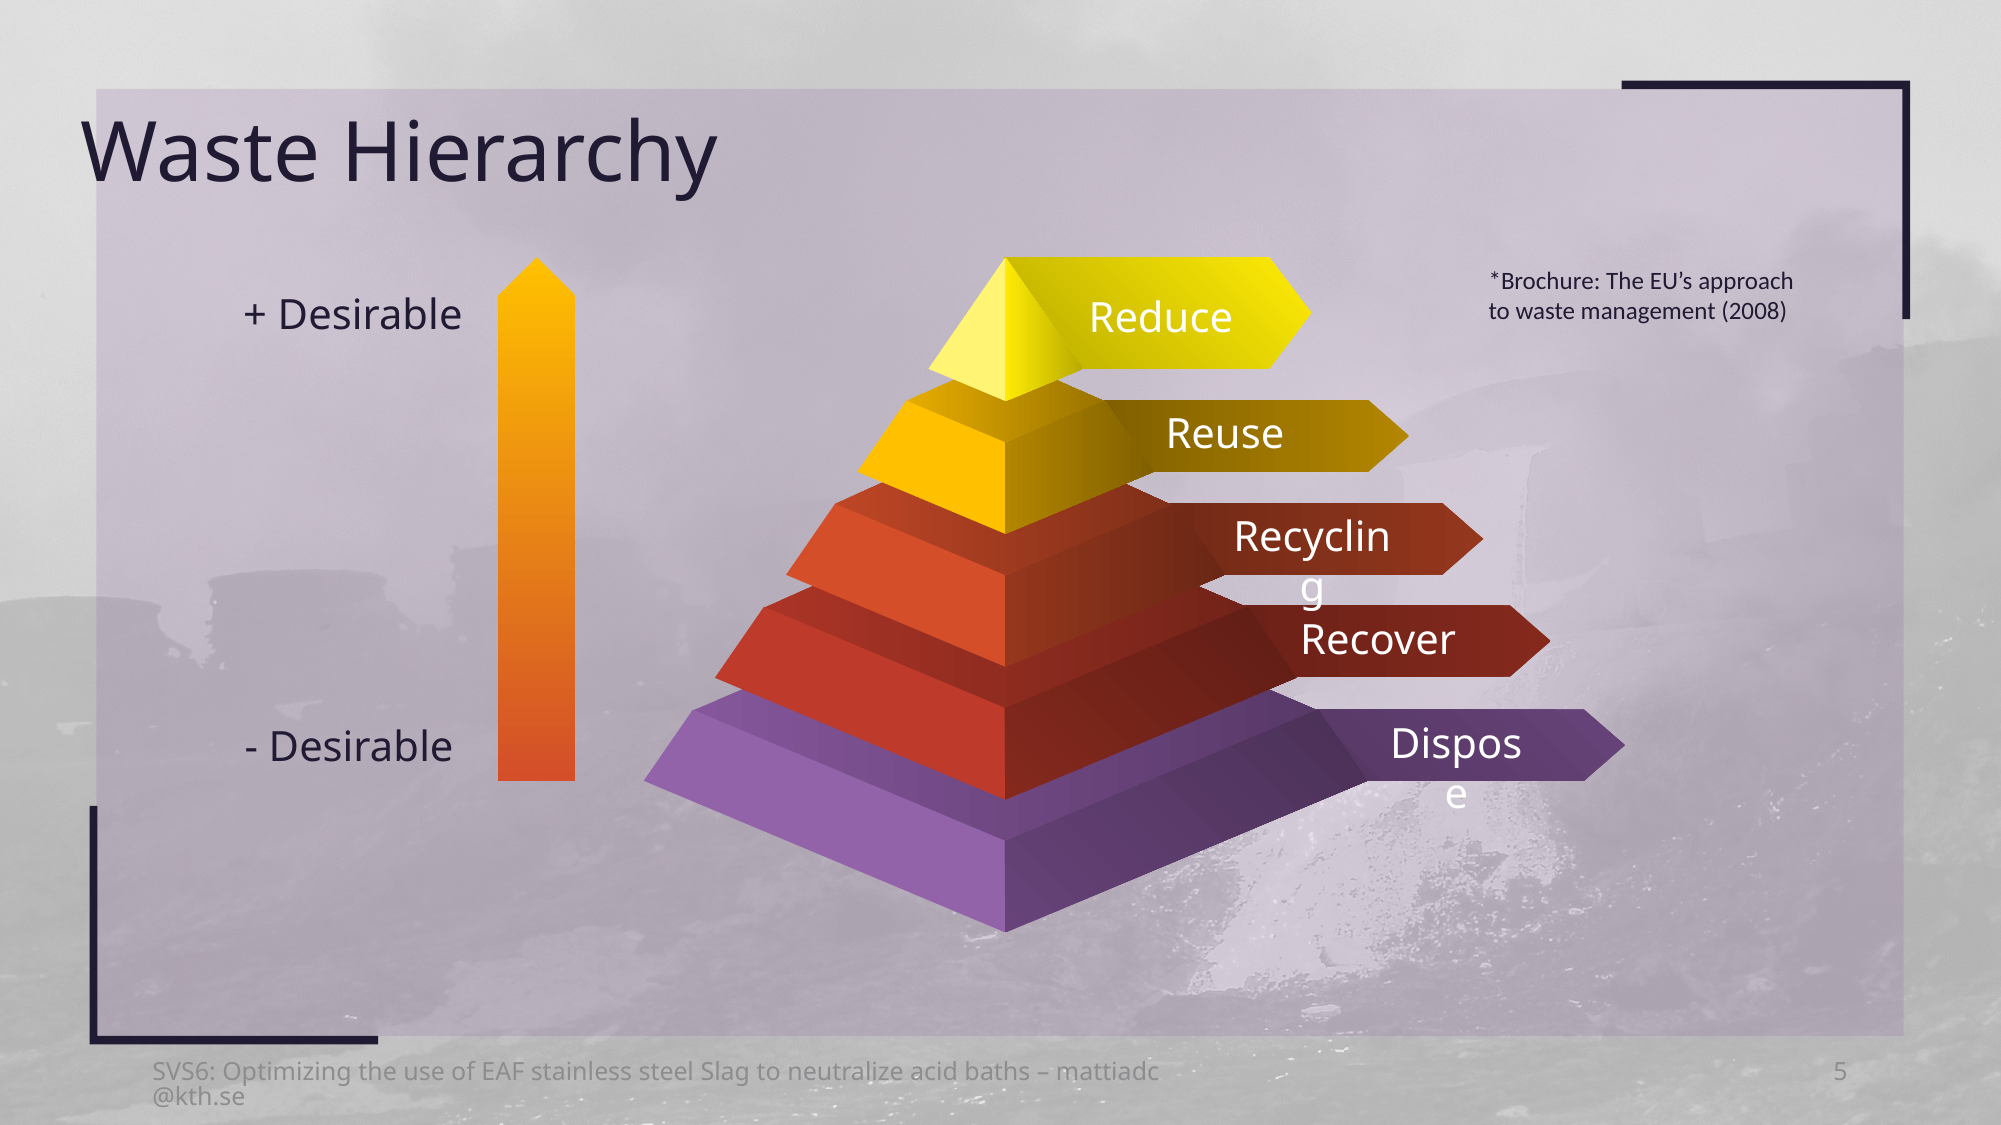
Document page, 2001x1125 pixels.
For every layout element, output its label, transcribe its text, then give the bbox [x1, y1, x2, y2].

text_box + Desirable [228, 280, 478, 345]
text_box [1004, 257, 1368, 933]
text_box [497, 255, 577, 782]
text_box [855, 399, 1004, 535]
footer SVS6: Optimizing the use of EAF stainless steel Slag to neutralize acid baths – mattiadc@kth.se [137, 1042, 1196, 1103]
text_box [1407, 502, 1486, 576]
text_box [765, 586, 1004, 705]
text_box Recycling [1368, 502, 1407, 618]
text_box [1368, 708, 1627, 782]
text_box [784, 502, 1004, 668]
text_box [1368, 399, 1411, 473]
text_box Recover [1368, 605, 1473, 671]
text_box *Brochure: The EU’s approach to waste management (2008) [1473, 257, 1810, 362]
text_box [694, 690, 1004, 838]
text_box [1368, 604, 1553, 678]
slide_number 5 [1728, 1042, 1863, 1103]
text_box [642, 708, 1007, 934]
text_box [907, 380, 1004, 440]
text_box [926, 255, 1006, 402]
text_box Waste Hierarchy [66, 90, 734, 206]
text_box Dispose [1368, 709, 1547, 824]
text_box - Desirable [229, 712, 469, 778]
text_box [713, 605, 1004, 801]
text_box [836, 483, 1004, 573]
